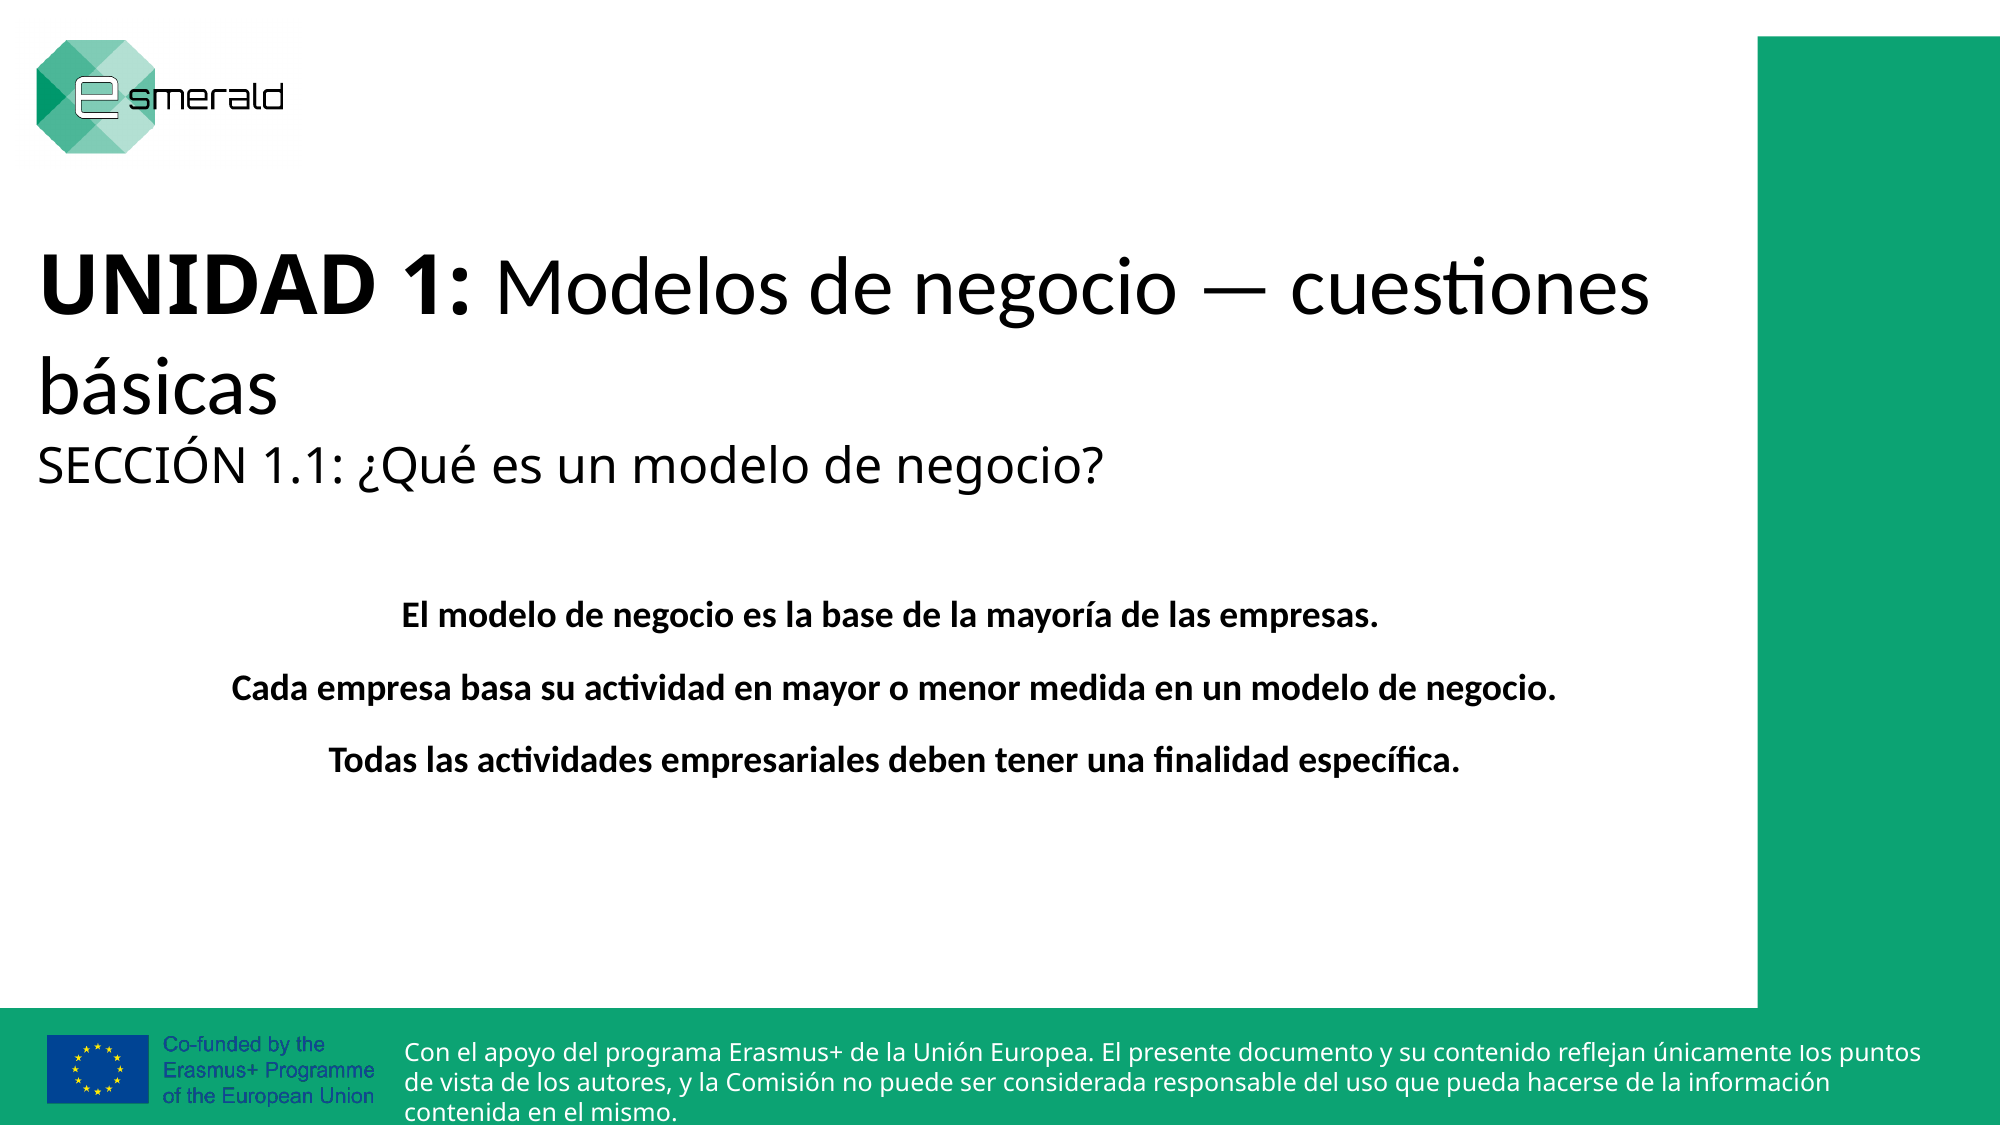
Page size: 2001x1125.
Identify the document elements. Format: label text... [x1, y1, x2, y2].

text_box UNIDAD 1: Modelos de negocio — cuestiones básicas SECCIÓN 1.1: ¿Qué es un modelo de negocio? El modelo de negocio es la base de la mayoría de las empresas. Cada empresa basa su actividad en mayor o menor medida en un modelo de negocio. Todas las actividades empresariales deben tener una finalidad específica. [20, 94, 1771, 1061]
text_box [1757, 36, 2000, 1045]
picture [15, 18, 302, 169]
picture [47, 1061, 374, 1107]
